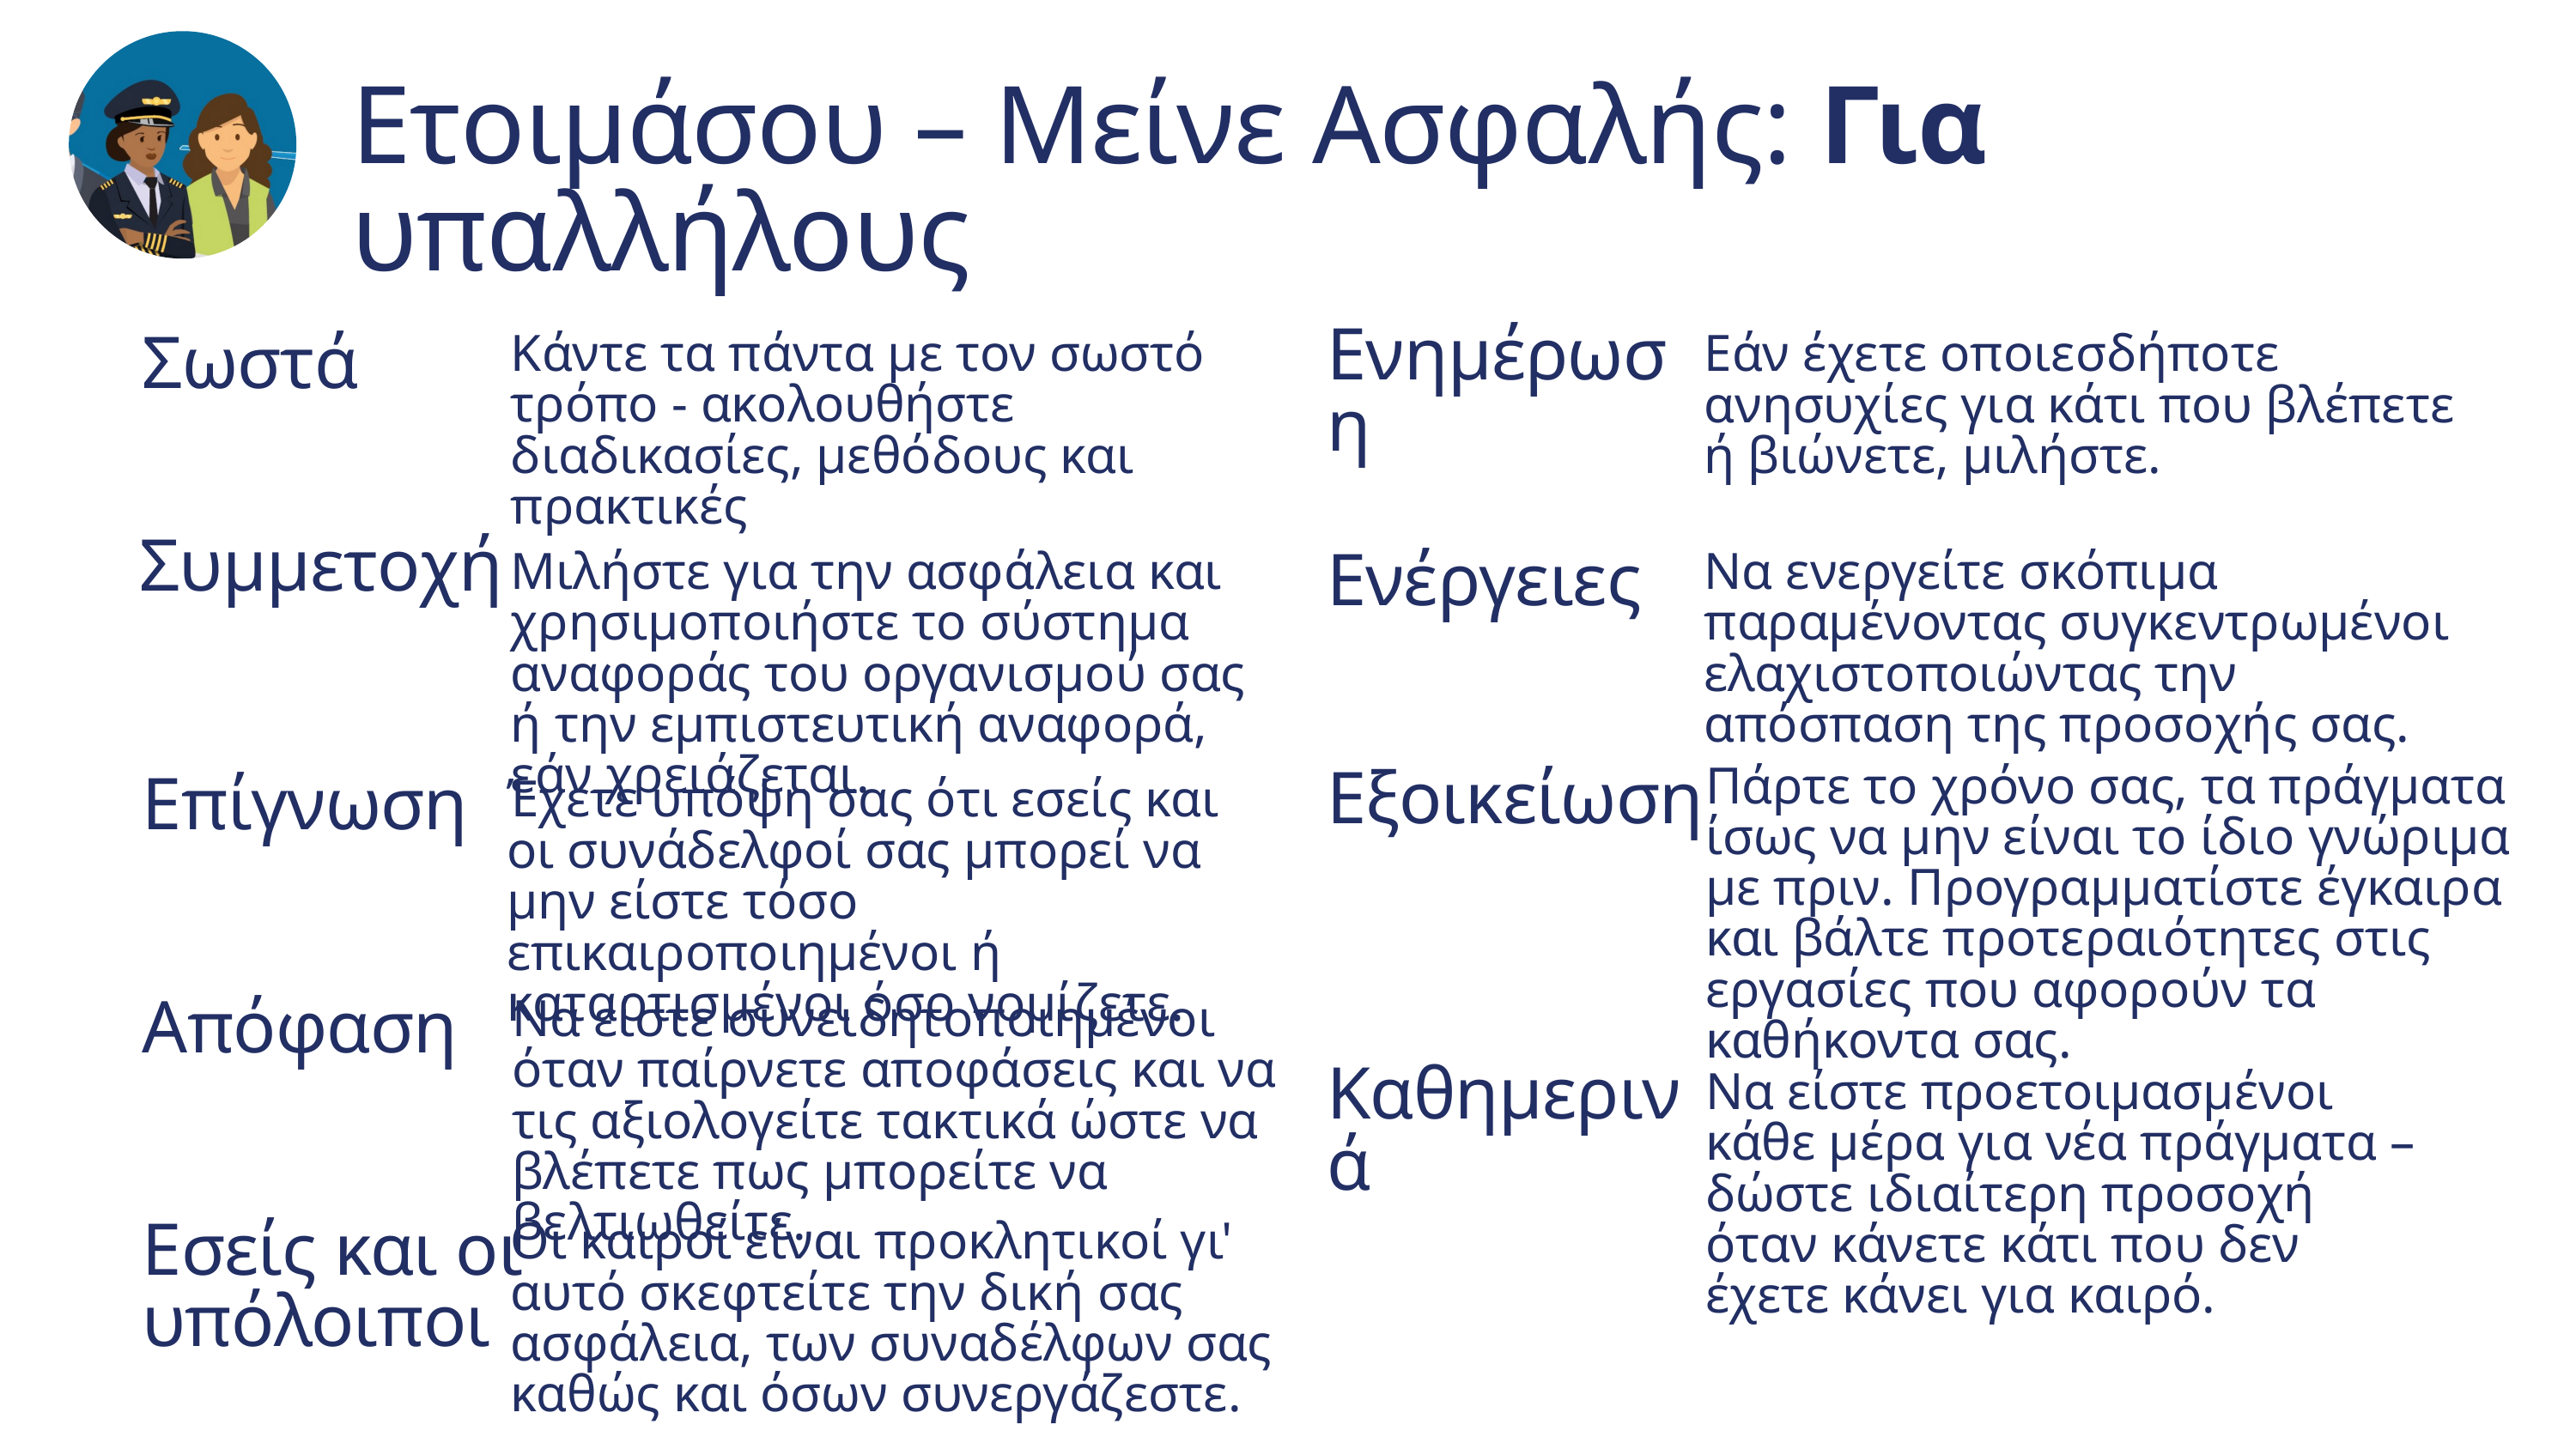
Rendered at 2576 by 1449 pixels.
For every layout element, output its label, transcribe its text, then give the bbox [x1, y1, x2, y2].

text_box Ενημέρωση [1327, 322, 1698, 466]
text_box Απόφαση [142, 995, 512, 1067]
text_box Ενέργειες [1327, 548, 1704, 621]
text_box Καθημερινά [1327, 1062, 1716, 1205]
text_box Μιλήστε για την ασφάλεια και χρησιμοποιήστε το σύστημα αναφοράς του οργανισμού σας ή την εμπιστευτική αναφορά, εάν χρειάζεται. [510, 548, 1288, 803]
text_box Σωστά [142, 331, 406, 403]
text_box Εσείς και οι υπόλοιποι [142, 1218, 510, 1361]
text_box Εξοικείωση [1327, 766, 1705, 838]
text_box Επίγνωση [142, 772, 531, 844]
text_box Εάν έχετε οποιεσδήποτε ανησυχίες για κάτι που βλέπετε ή βιώνετε, μιλήστε. [1704, 330, 2487, 483]
text_box Πάρτε το χρόνο σας, τα πράγματα ίσως να μην είναι το ίδιο γνώριμα με πριν. Προγραμματίστε έγκαιρα και βάλτε προτεραιότητες στις εργασίες που αφορούν τα καθήκοντα σας. [1705, 762, 2544, 1069]
text_box Συμμετοχή [139, 534, 631, 606]
text_box Να ενεργείτε σκόπιμα παραμένοντας συγκεντρωμένοι ελαχιστοποιώντας την απόσπαση της προσοχής σας. [1704, 548, 2487, 753]
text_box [68, 30, 297, 259]
text_box Κάντε τα πάντα με τον σωστό τρόπο - ακολουθήστε διαδικασίες, μεθόδους και πρακτικές [510, 330, 1249, 535]
text_box Έχετε υπόψη σας ότι εσείς και οι συνάδελφοί σας μπορεί να μην είστε τόσο επικαιροποιημένοι ή καταρτισμένοι όσο νομίζετε. [507, 776, 1249, 995]
text_box Να είστε συνειδητοποιημένοι όταν παίρνετε αποφάσεις και να τις αξιολογείτε τακτικά ώστε να βλέπετε πως μπορείτε να βελτιωθείτε. [512, 995, 1288, 1218]
text_box Οι καιροί είναι προκλητικοί γι' αυτό σκεφτείτε την δική σας ασφάλεια, των συναδέλφων σας καθώς και όσων συνεργάζεστε. [510, 1218, 1301, 1422]
text_box Ετοιμάσου – Μείνε Ασφαλής: Για υπαλλήλους [351, 77, 2487, 293]
text_box Να είστε προετοιμασμένοι κάθε μέρα για νέα πράγματα – δώστε ιδιαίτερη προσοχή όταν κάνετε κάτι που δεν έχετε κάνει για καιρό. [1704, 1068, 2427, 1324]
